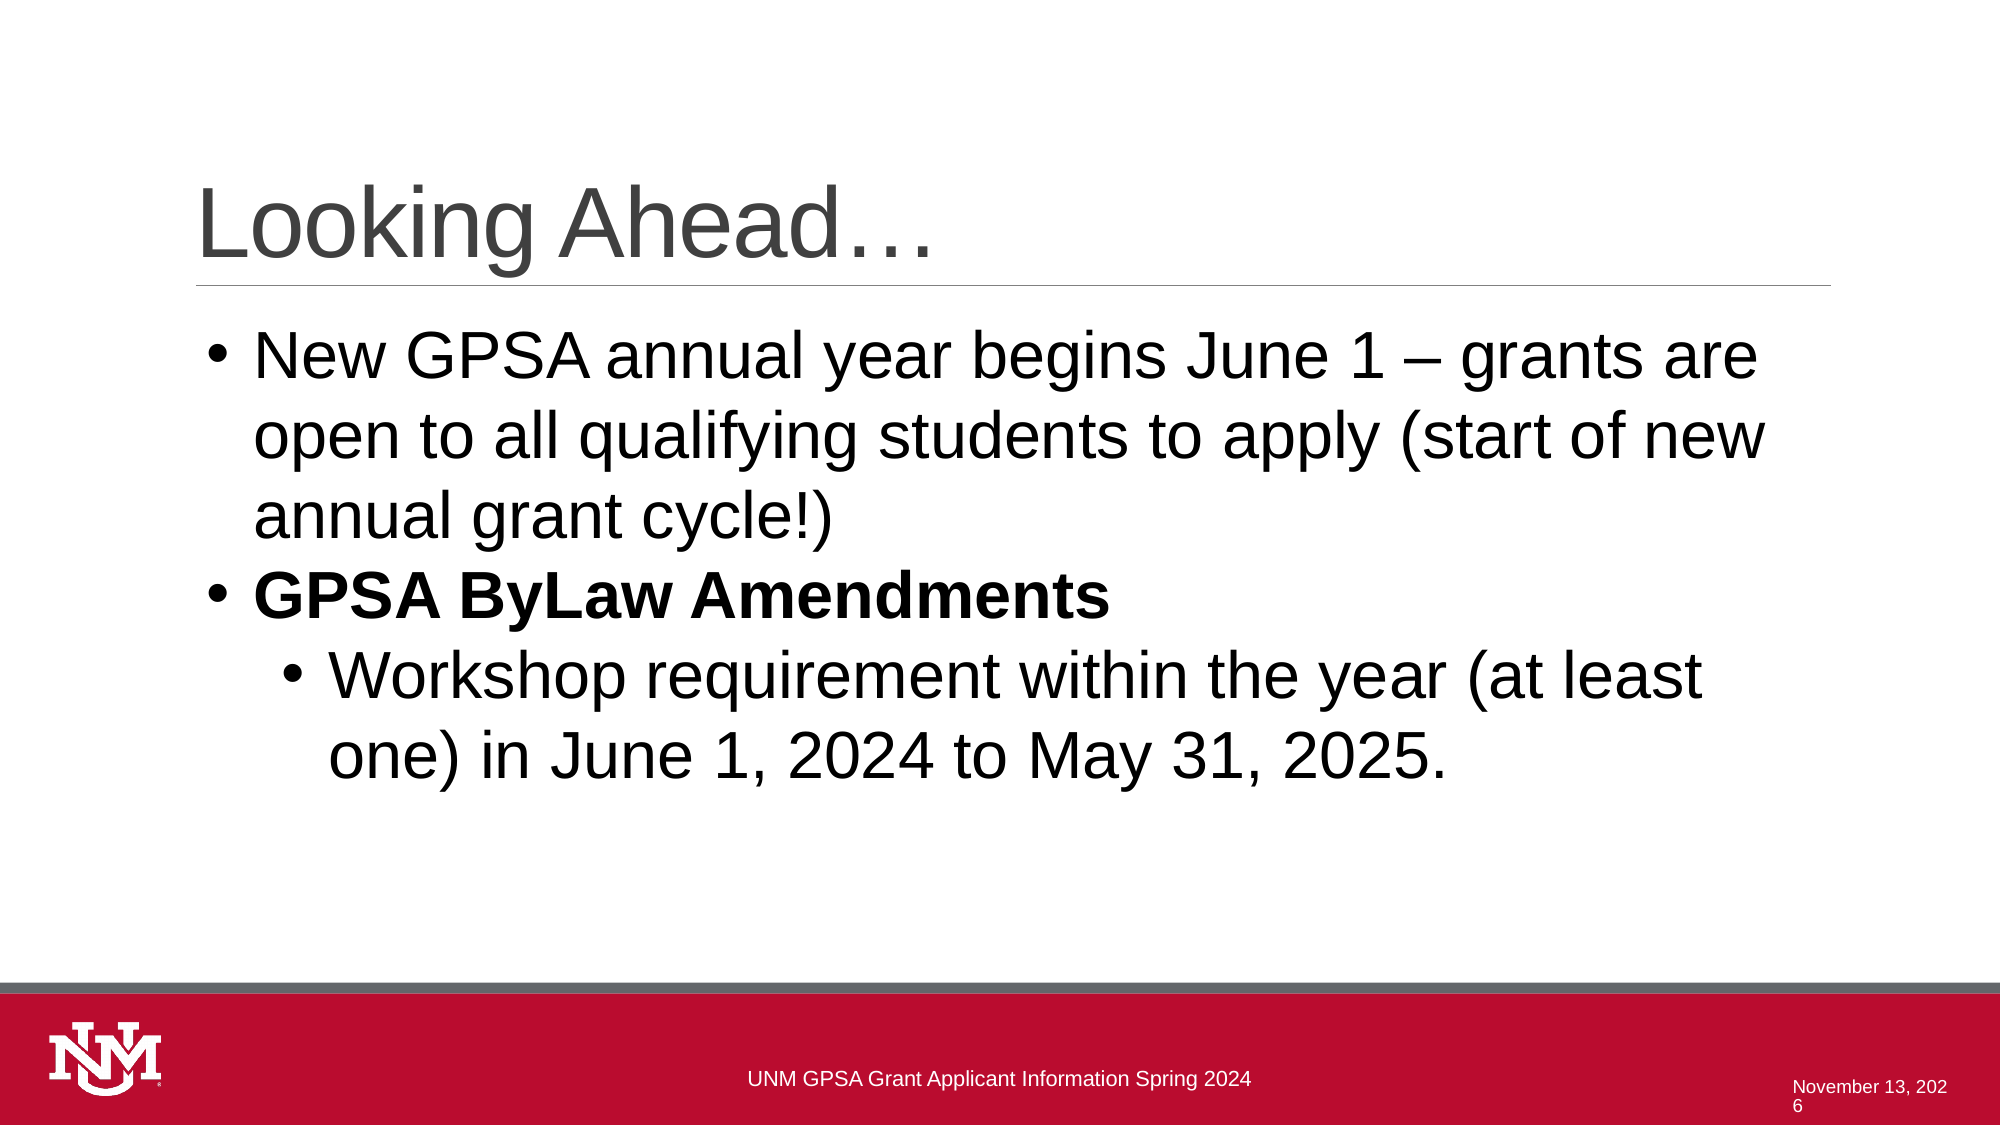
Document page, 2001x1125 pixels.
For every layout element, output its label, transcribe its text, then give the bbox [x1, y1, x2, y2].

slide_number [1777, 1055, 1969, 1116]
title Looking Ahead… [180, 47, 1830, 285]
picture [49, 1022, 161, 1096]
slide_number UNM GPSA Grant Applicant Information Spring 2024 [713, 1060, 1287, 1121]
text_box New GPSA annual year begins June 1 – grants are open to all qualifying students to apply (start of new annual grant cycle!) GPSA ByLaw Amendments Workshop requirement within the year (at least one) in June 1, 2024 to May 31, 2025. [191, 304, 1830, 879]
